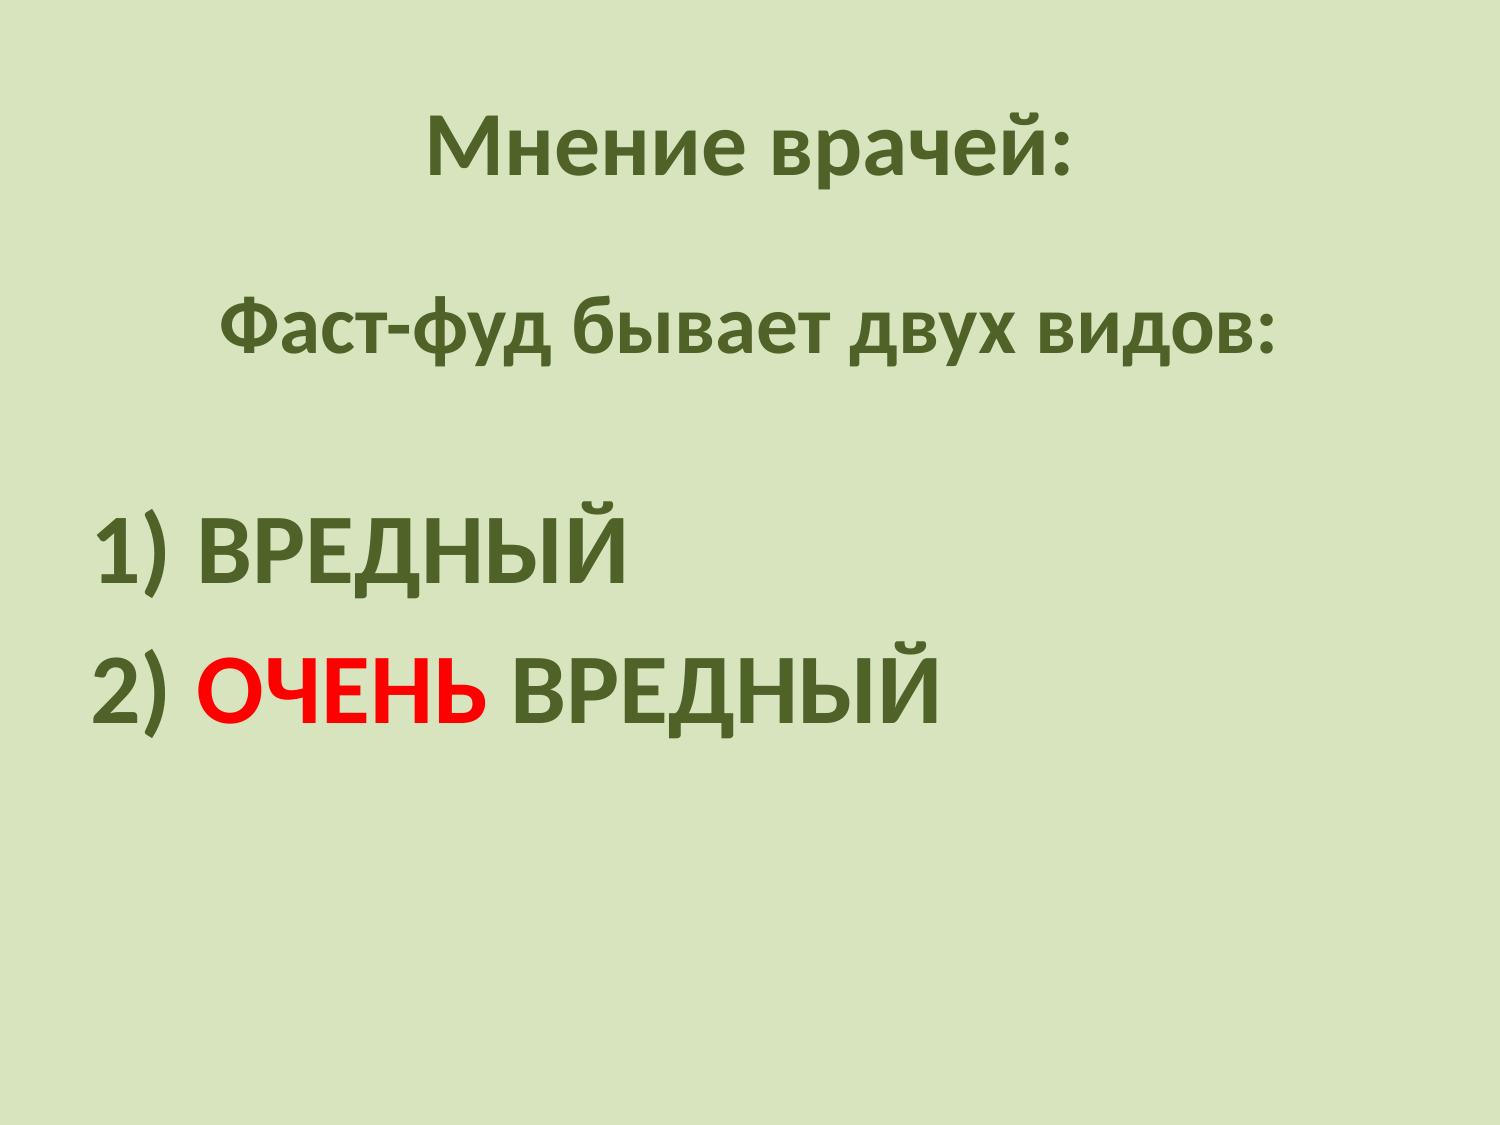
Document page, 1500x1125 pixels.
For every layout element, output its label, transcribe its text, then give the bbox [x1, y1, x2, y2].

title Мнение врачей: [75, 45, 1425, 233]
list Фаст-фуд бывает двух видов: ВРЕДНЫЙ ОЧЕНЬ ВРЕДНЫЙ [75, 262, 1425, 1005]
